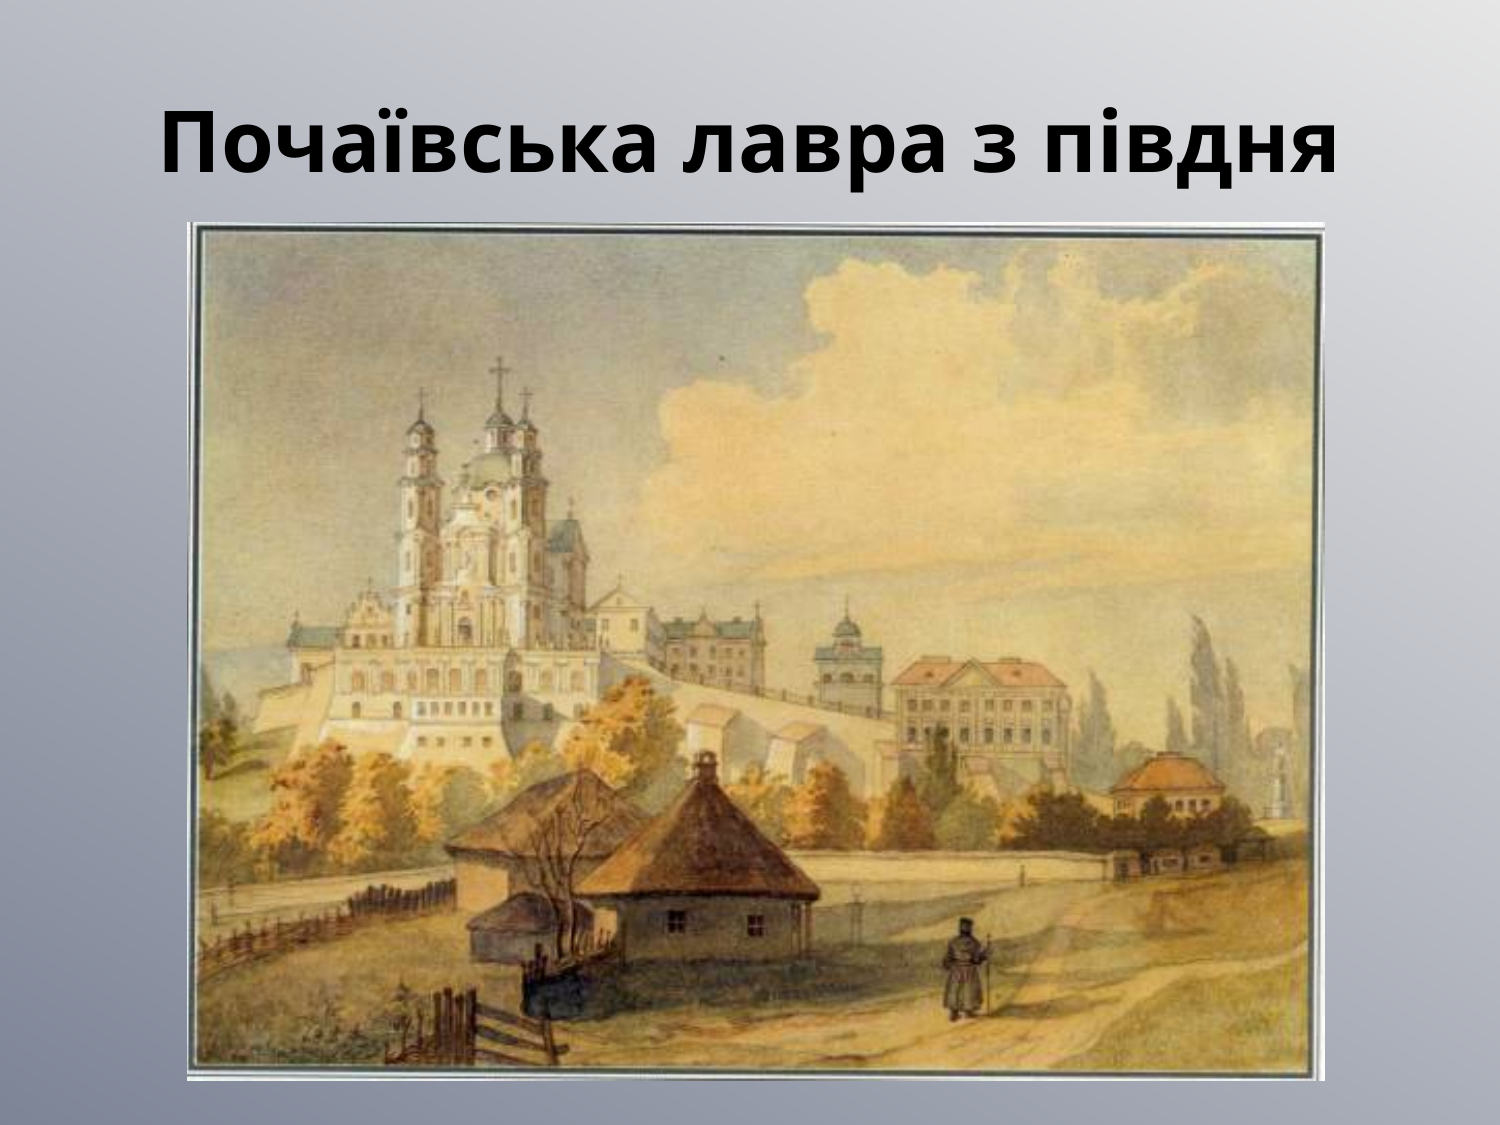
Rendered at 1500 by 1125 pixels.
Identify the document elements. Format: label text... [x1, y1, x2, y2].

title Почаївська лавра з півдня [75, 45, 1425, 233]
picture [187, 222, 1325, 1081]
